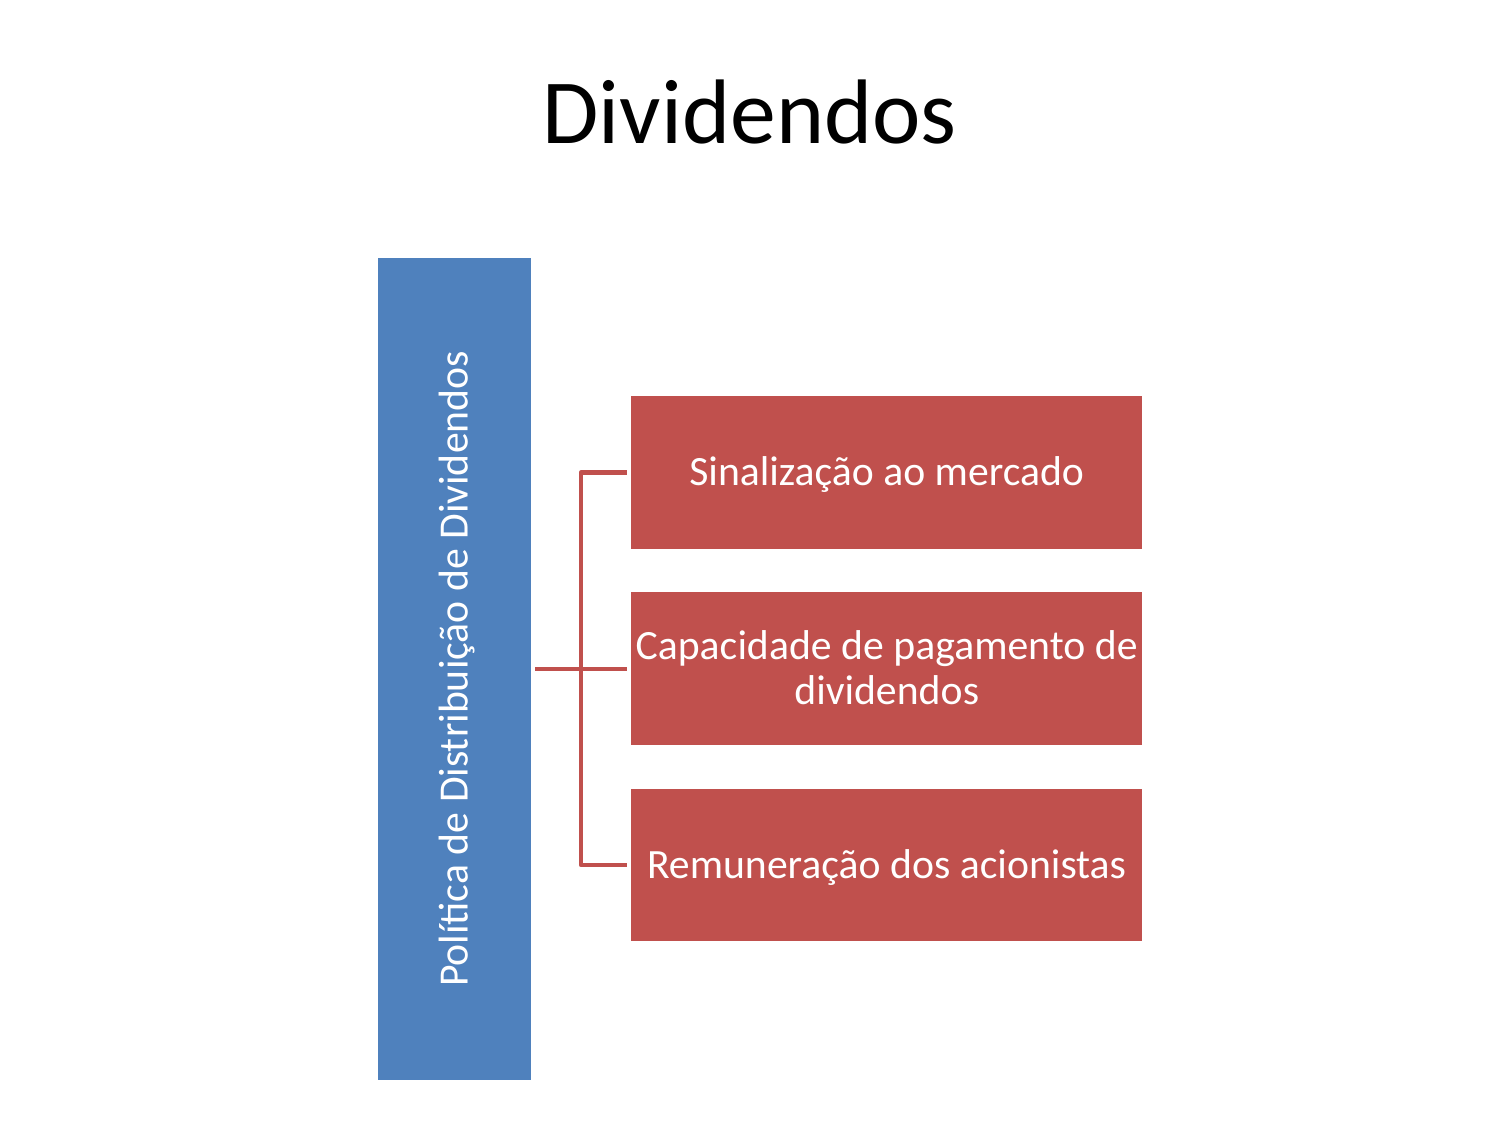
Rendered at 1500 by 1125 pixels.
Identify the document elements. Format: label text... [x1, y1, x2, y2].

title Dividendos [75, 19, 1425, 195]
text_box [88, 255, 1426, 1083]
